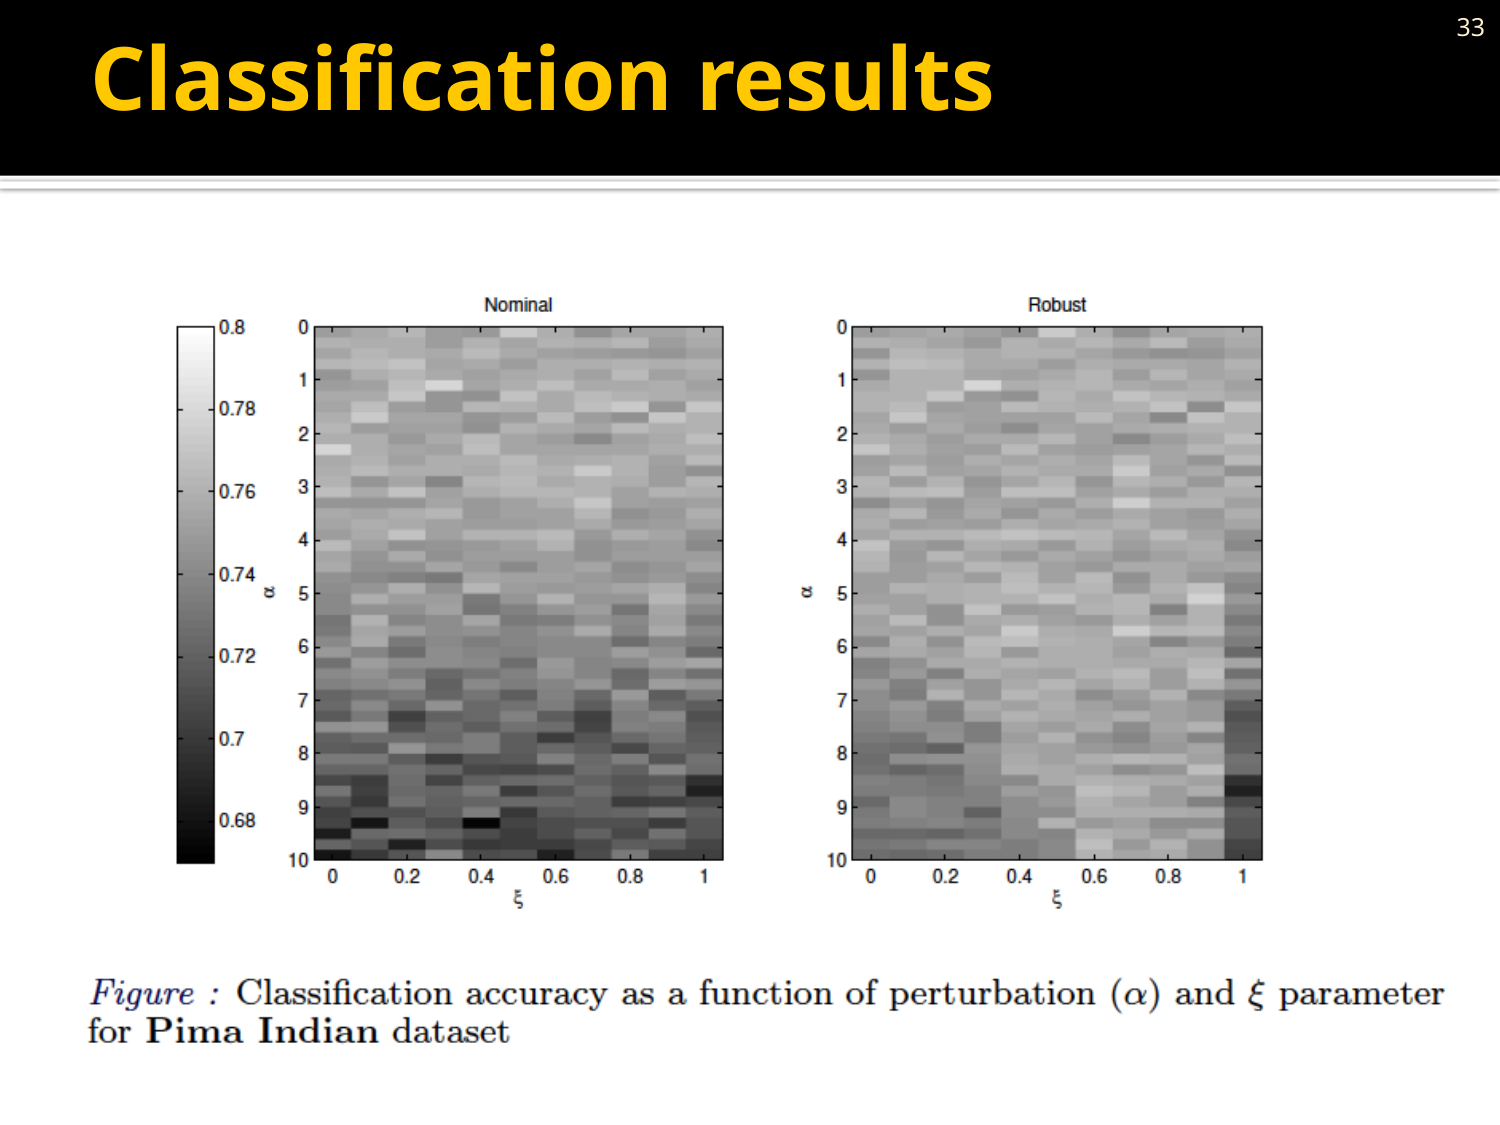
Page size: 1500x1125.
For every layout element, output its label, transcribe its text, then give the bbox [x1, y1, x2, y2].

title Classification results [75, 24, 1425, 213]
slide_number 33 [1379, 0, 1500, 46]
picture [11, 213, 1500, 1118]
